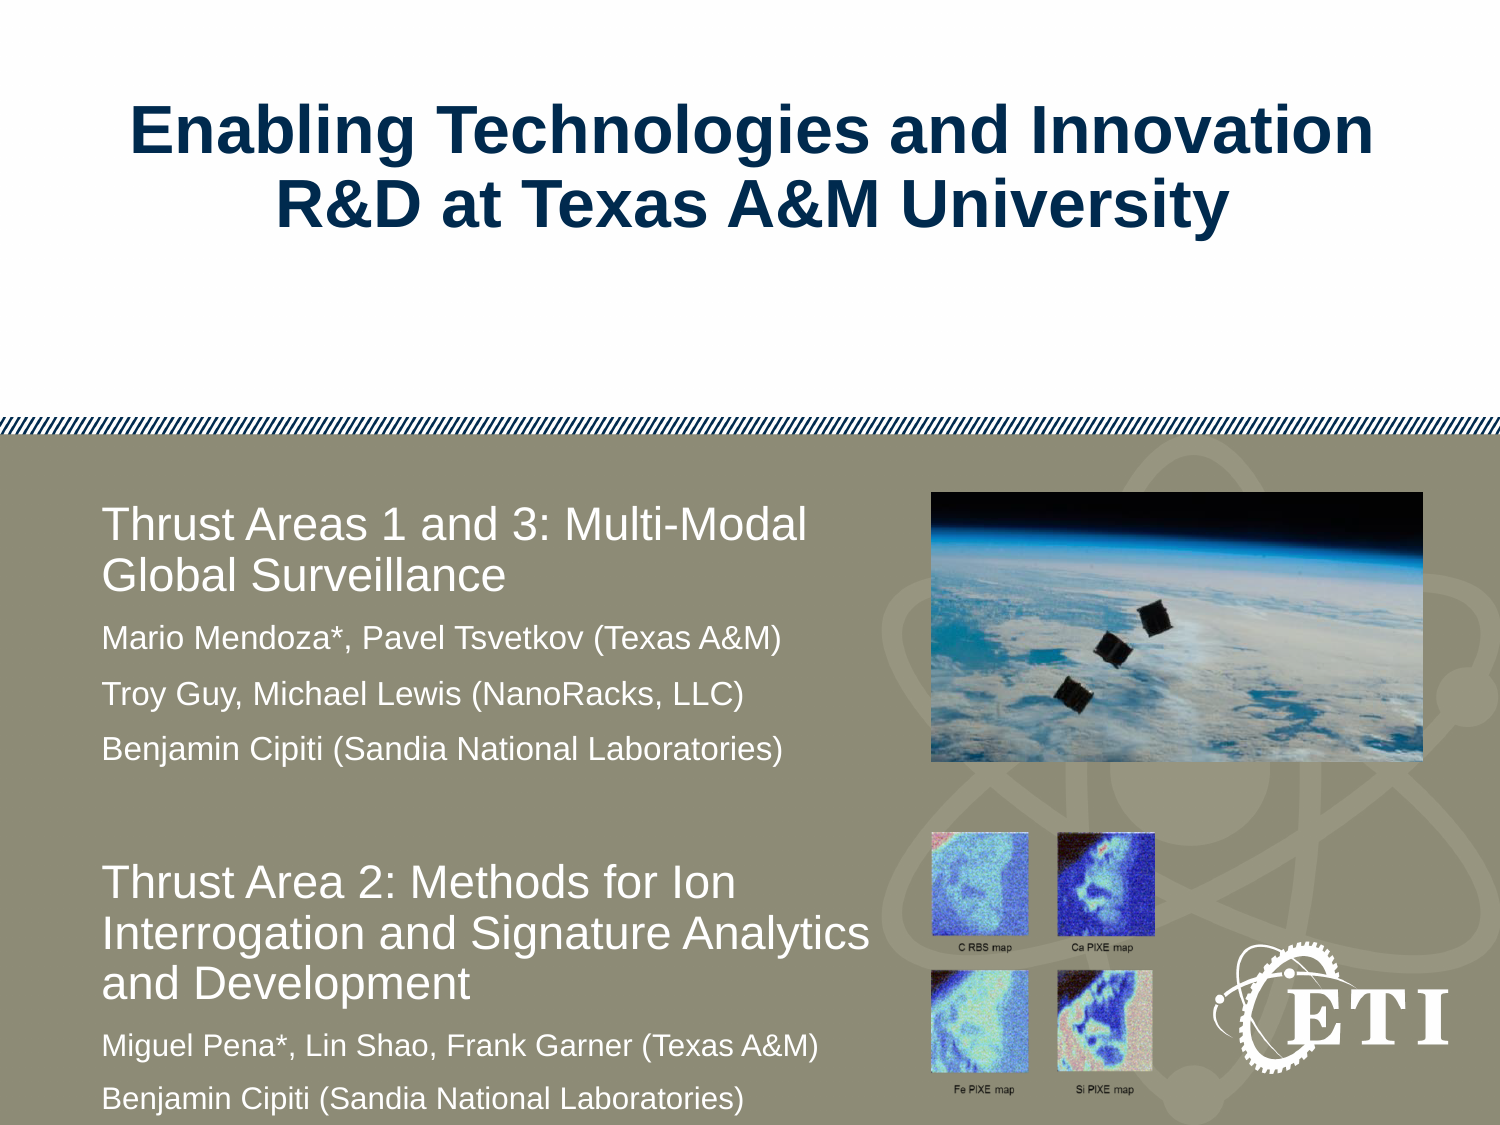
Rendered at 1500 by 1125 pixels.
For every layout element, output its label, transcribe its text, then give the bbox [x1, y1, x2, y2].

picture [0, 0, 1500, 1125]
title Enabling Technologies and Innovation R&D at Texas A&M University [59, 59, 1447, 278]
list Thrust Areas 1 and 3: Multi-Modal Global Surveillance Mario Mendoza*, Pavel Tsvetkov (Texas A&M) Troy Guy, Michael Lewis (NanoRacks, LLC) Benjamin Cipiti (Sandia National Laboratories) Thrust Area 2: Methods for Ion Interrogation and Signature Analytics and Development Miguel Pena*, Lin Shao, Frank Garner (Texas A&M) Benjamin Cipiti (Sandia National Laboratories) [86, 492, 894, 1125]
